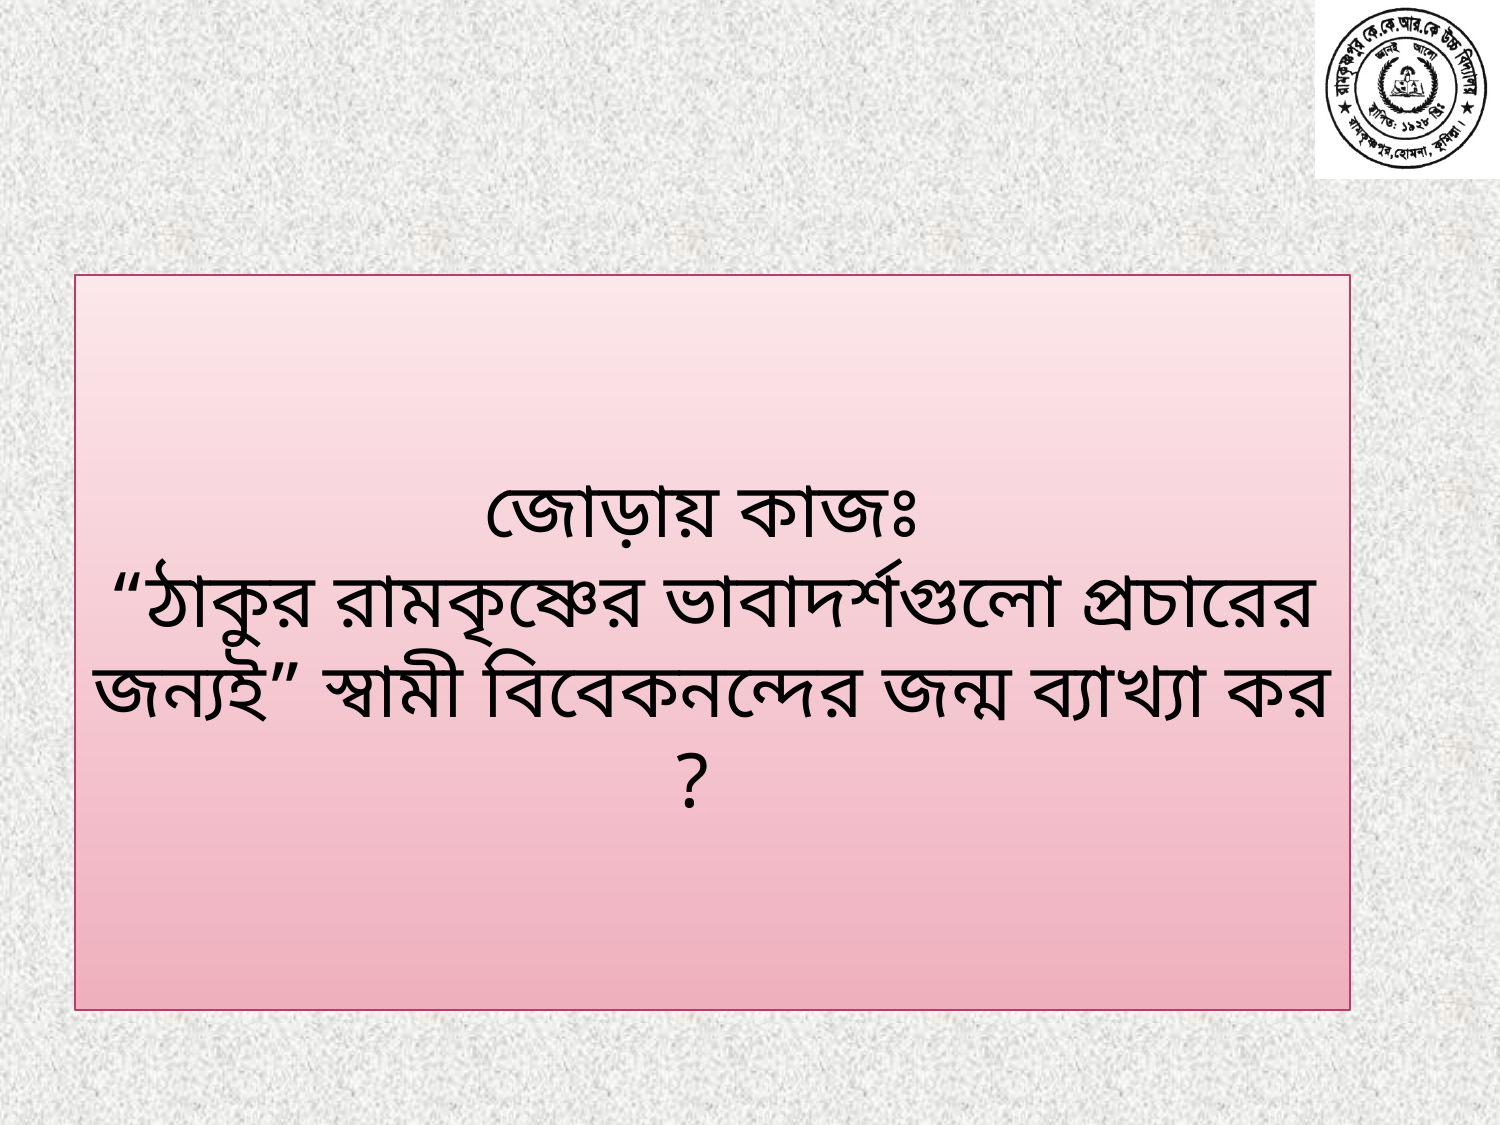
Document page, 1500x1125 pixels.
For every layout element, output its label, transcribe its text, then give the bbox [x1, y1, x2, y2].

picture [1314, 0, 1500, 180]
picture [0, 0, 1500, 1125]
text_box জোড়ায় কাজঃ “ঠাকুর রামকৃষ্ণের ভাবাদর্শগুলো প্রচারের জন্যই” স্বামী বিবেকনন্দের জন্ম ব্যাখ্যা কর ? [74, 274, 1351, 1011]
